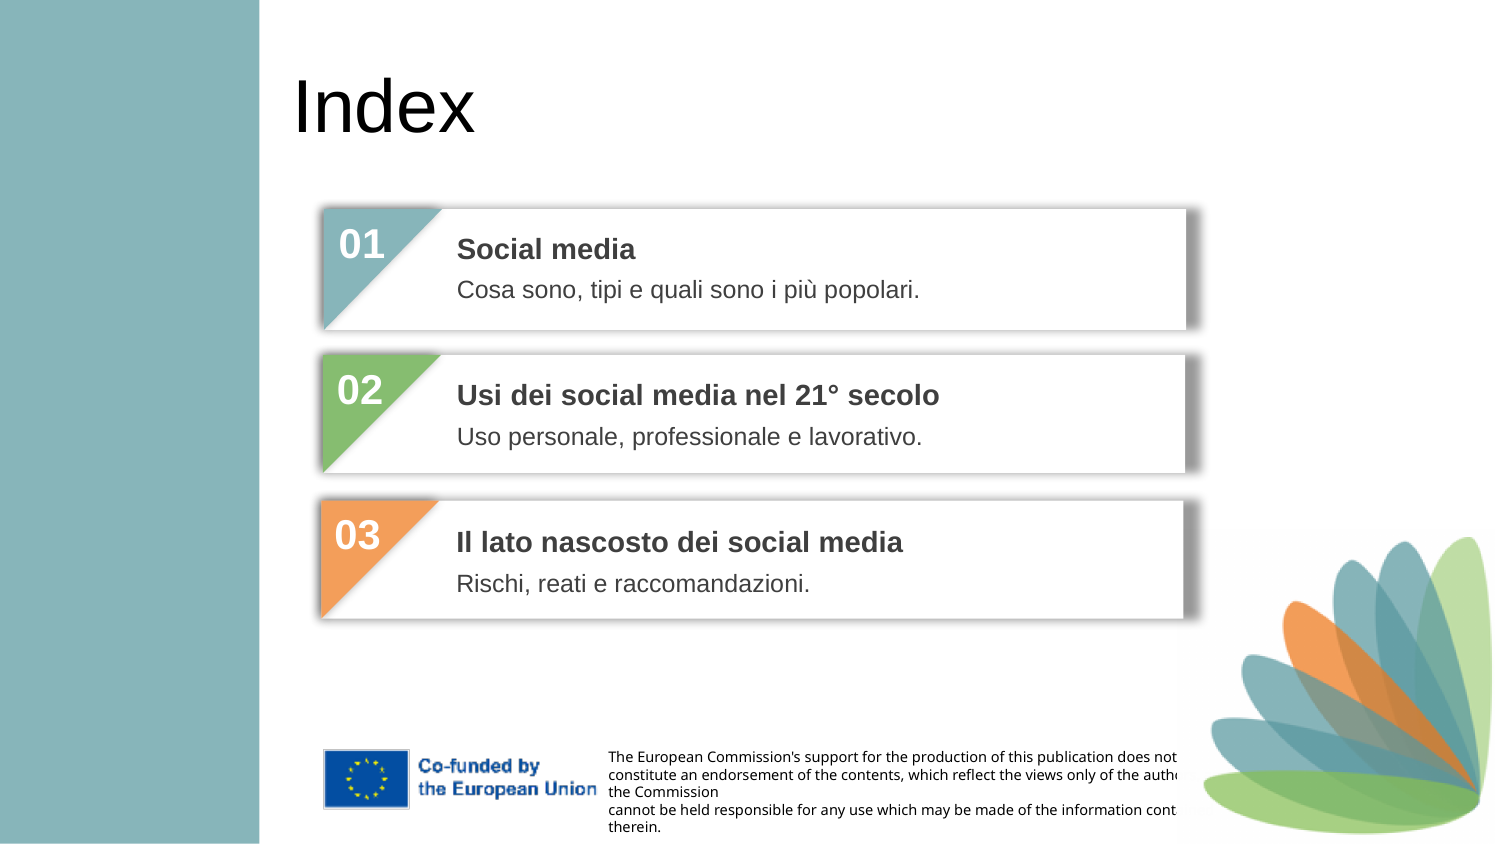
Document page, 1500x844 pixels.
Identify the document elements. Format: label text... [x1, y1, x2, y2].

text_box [441, 368, 1163, 490]
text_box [440, 515, 1162, 636]
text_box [320, 500, 1184, 619]
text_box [322, 354, 1186, 474]
picture [322, 748, 618, 811]
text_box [441, 222, 1163, 343]
text_box Index [277, 55, 1359, 151]
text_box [323, 208, 1187, 331]
picture [1177, 529, 1495, 844]
